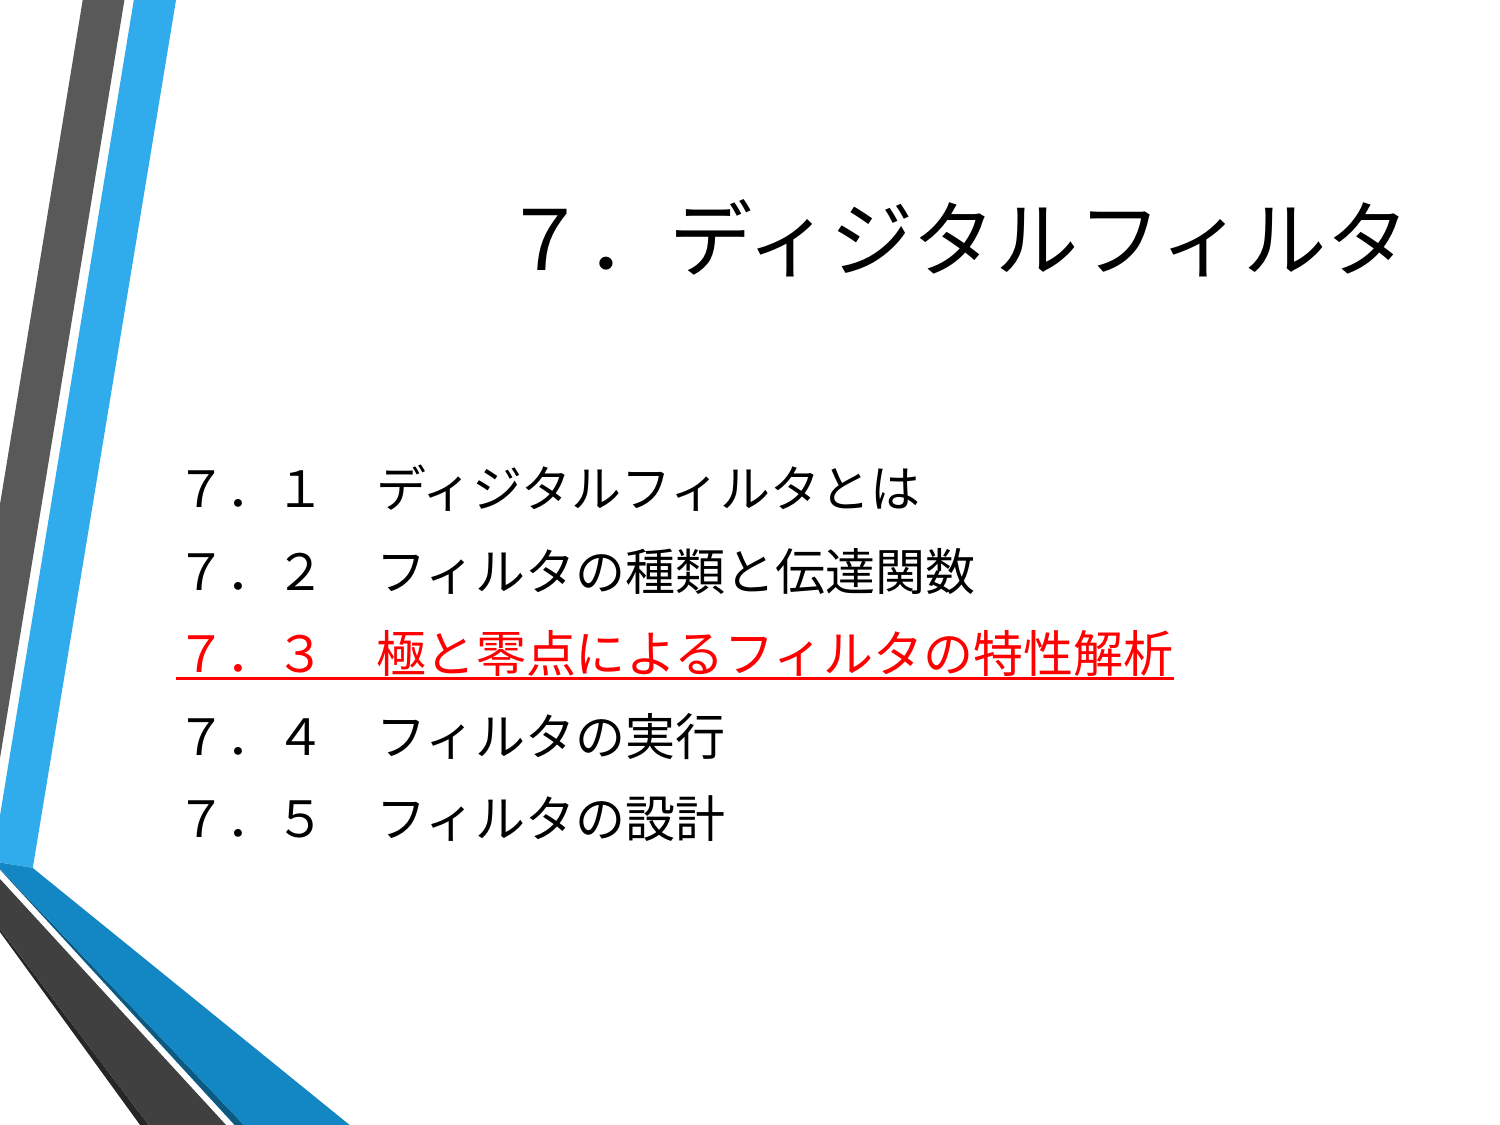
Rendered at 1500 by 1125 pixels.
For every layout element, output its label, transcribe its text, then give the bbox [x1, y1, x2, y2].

title ７．ディジタルフィルタ [161, 75, 1425, 379]
list ７．１ ディジタルフィルタとは ７．２ フィルタの種類と伝達関数 ７．３ 極と零点によるフィルタの特性解析 ７．４ フィルタの実行 ７．５ フィルタの設計 [161, 379, 1425, 927]
